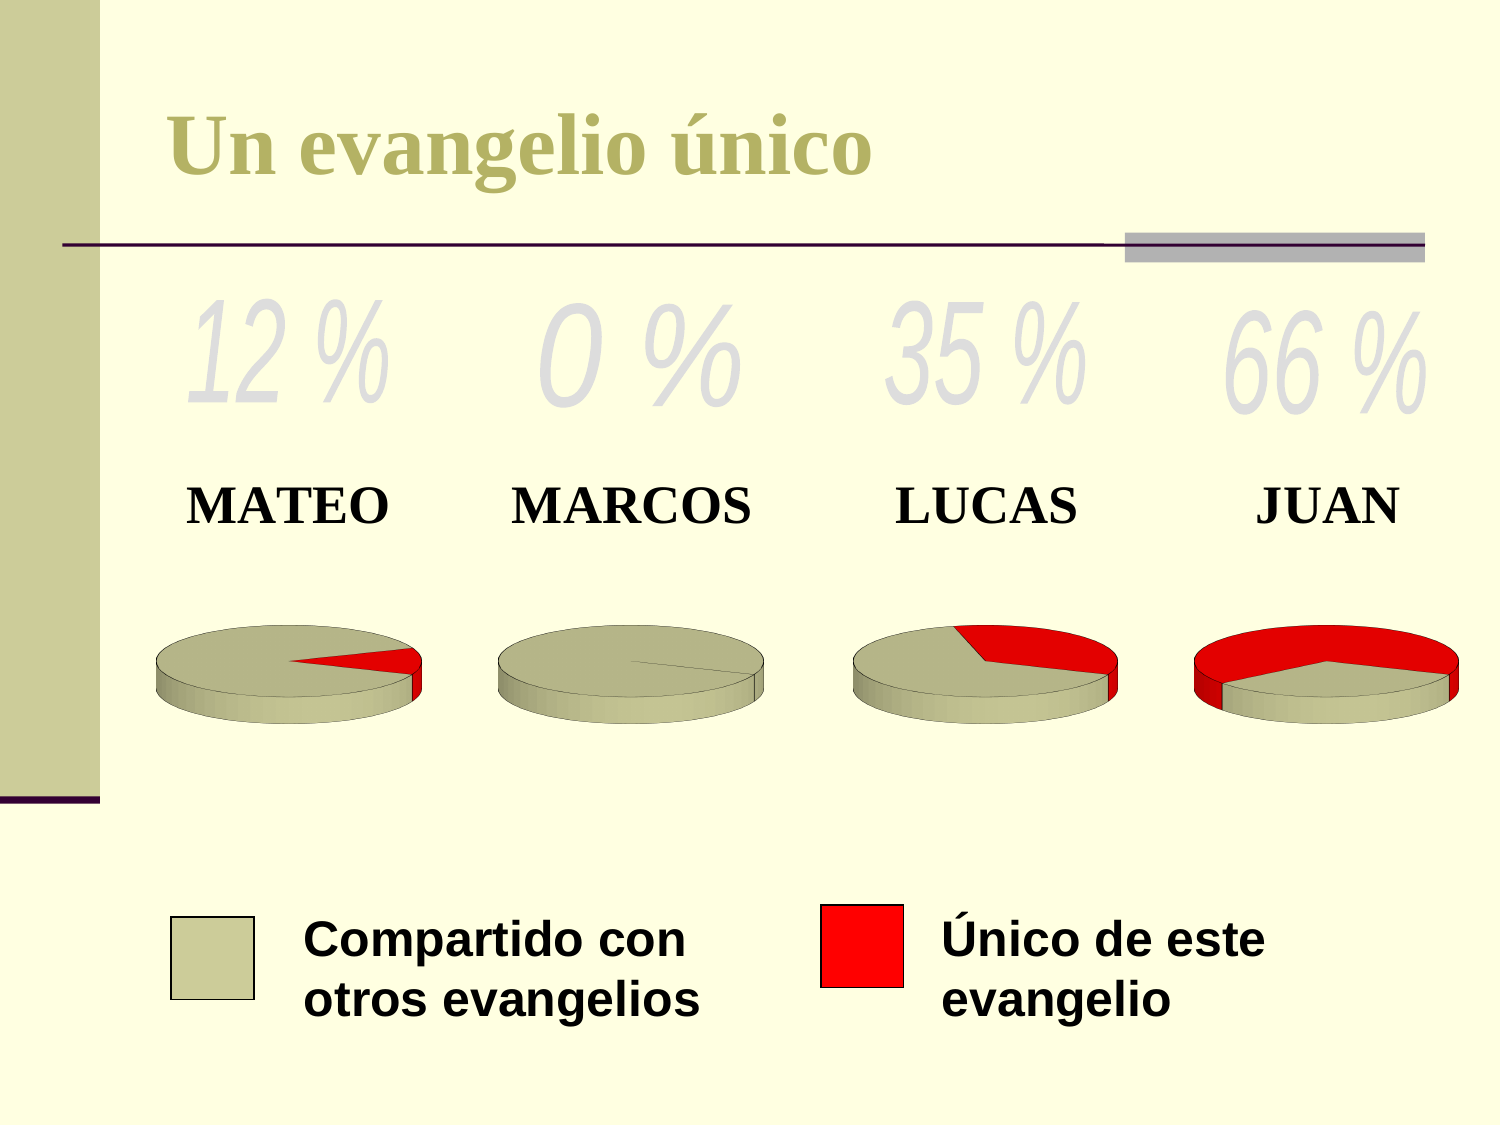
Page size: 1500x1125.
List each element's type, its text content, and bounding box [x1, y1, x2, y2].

chart [120, 452, 454, 788]
text_box Único de este evangelio [927, 898, 1381, 1034]
chart [817, 452, 1151, 788]
text_box [171, 916, 254, 1000]
title Un evangelio único [150, 45, 1425, 234]
text_box [820, 904, 904, 988]
chart [1158, 452, 1492, 788]
chart [462, 452, 797, 788]
text_box Compartido con otros evangelios [289, 899, 760, 1035]
